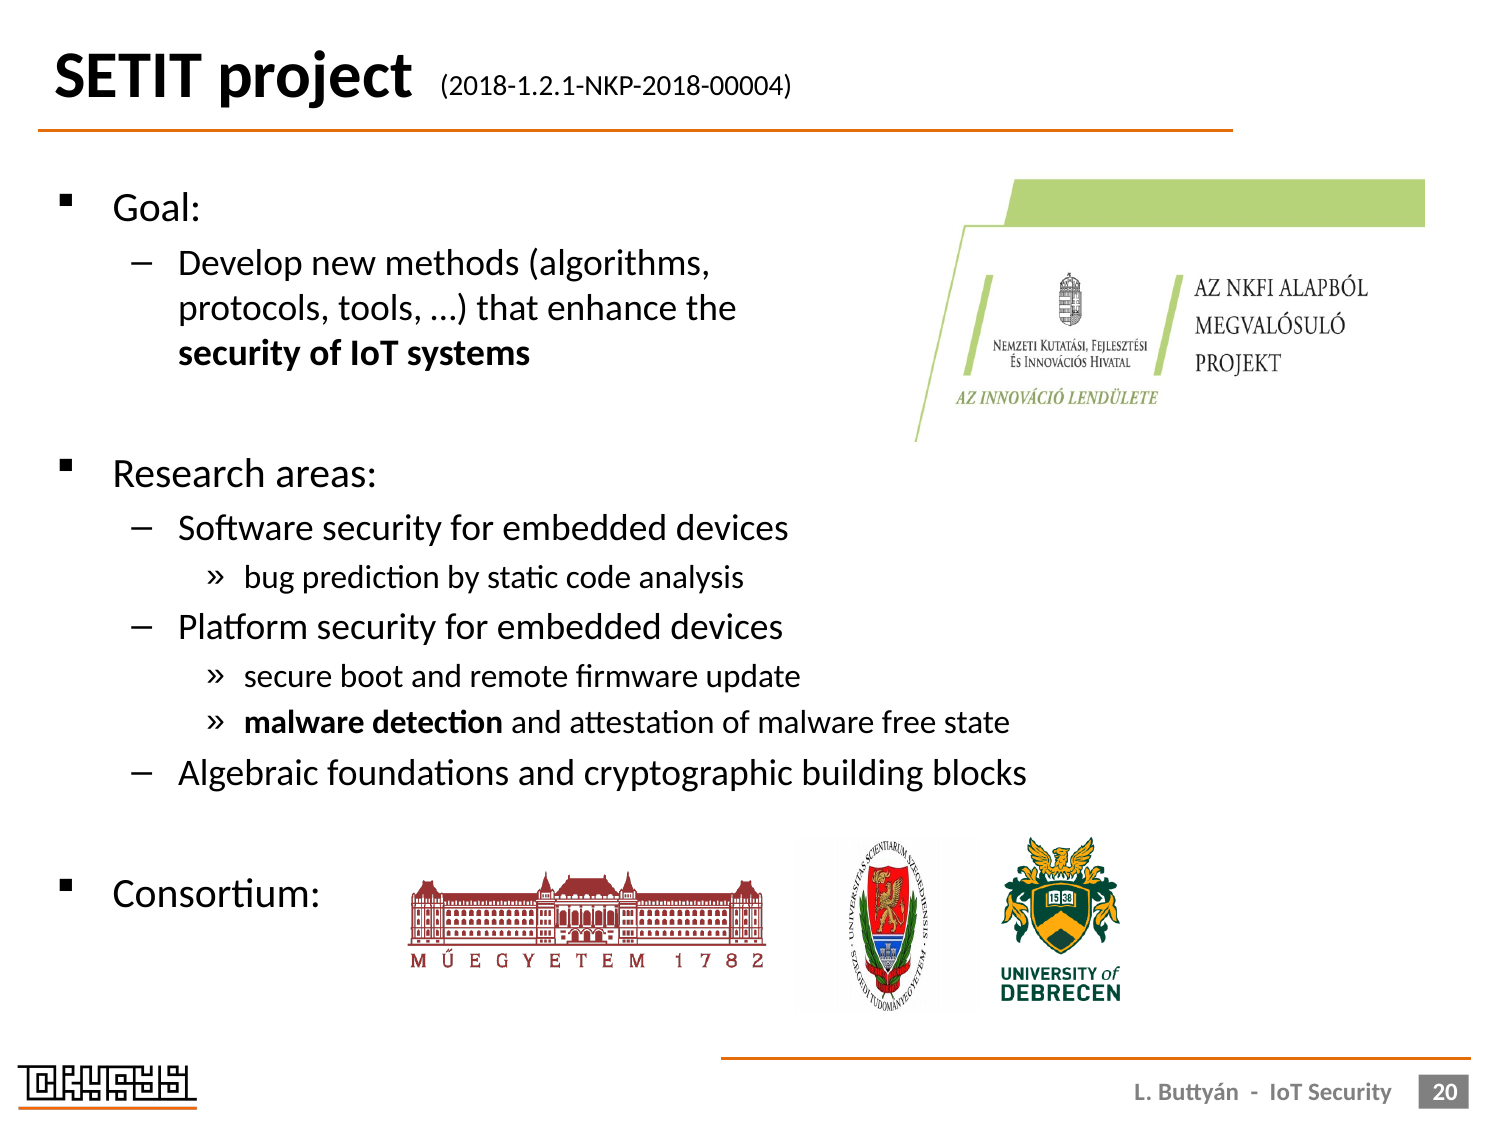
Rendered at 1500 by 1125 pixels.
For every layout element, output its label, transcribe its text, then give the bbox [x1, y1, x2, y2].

picture [795, 836, 982, 1013]
list Goal: Develop new methods (algorithms, protocols, tools, …) that enhance the security of IoT systems Research areas: Software security for embedded devices bug prediction by static code analysis Platform security for embedded devices secure boot and remote firmware update malware detection and attestation of malware free state Algebraic foundations and cryptographic building blocks Consortium: [41, 172, 1391, 1036]
footer L. Buttyán - IoT Security [720, 1066, 1408, 1115]
text_box (2018-1.2.1-NKP-2018-00004) [425, 58, 808, 109]
picture [909, 172, 1426, 442]
picture [383, 853, 790, 985]
title SETIT project [39, 19, 1235, 124]
picture [7, 1057, 209, 1119]
slide_number 20 [1410, 1066, 1481, 1115]
picture [1001, 836, 1120, 1001]
